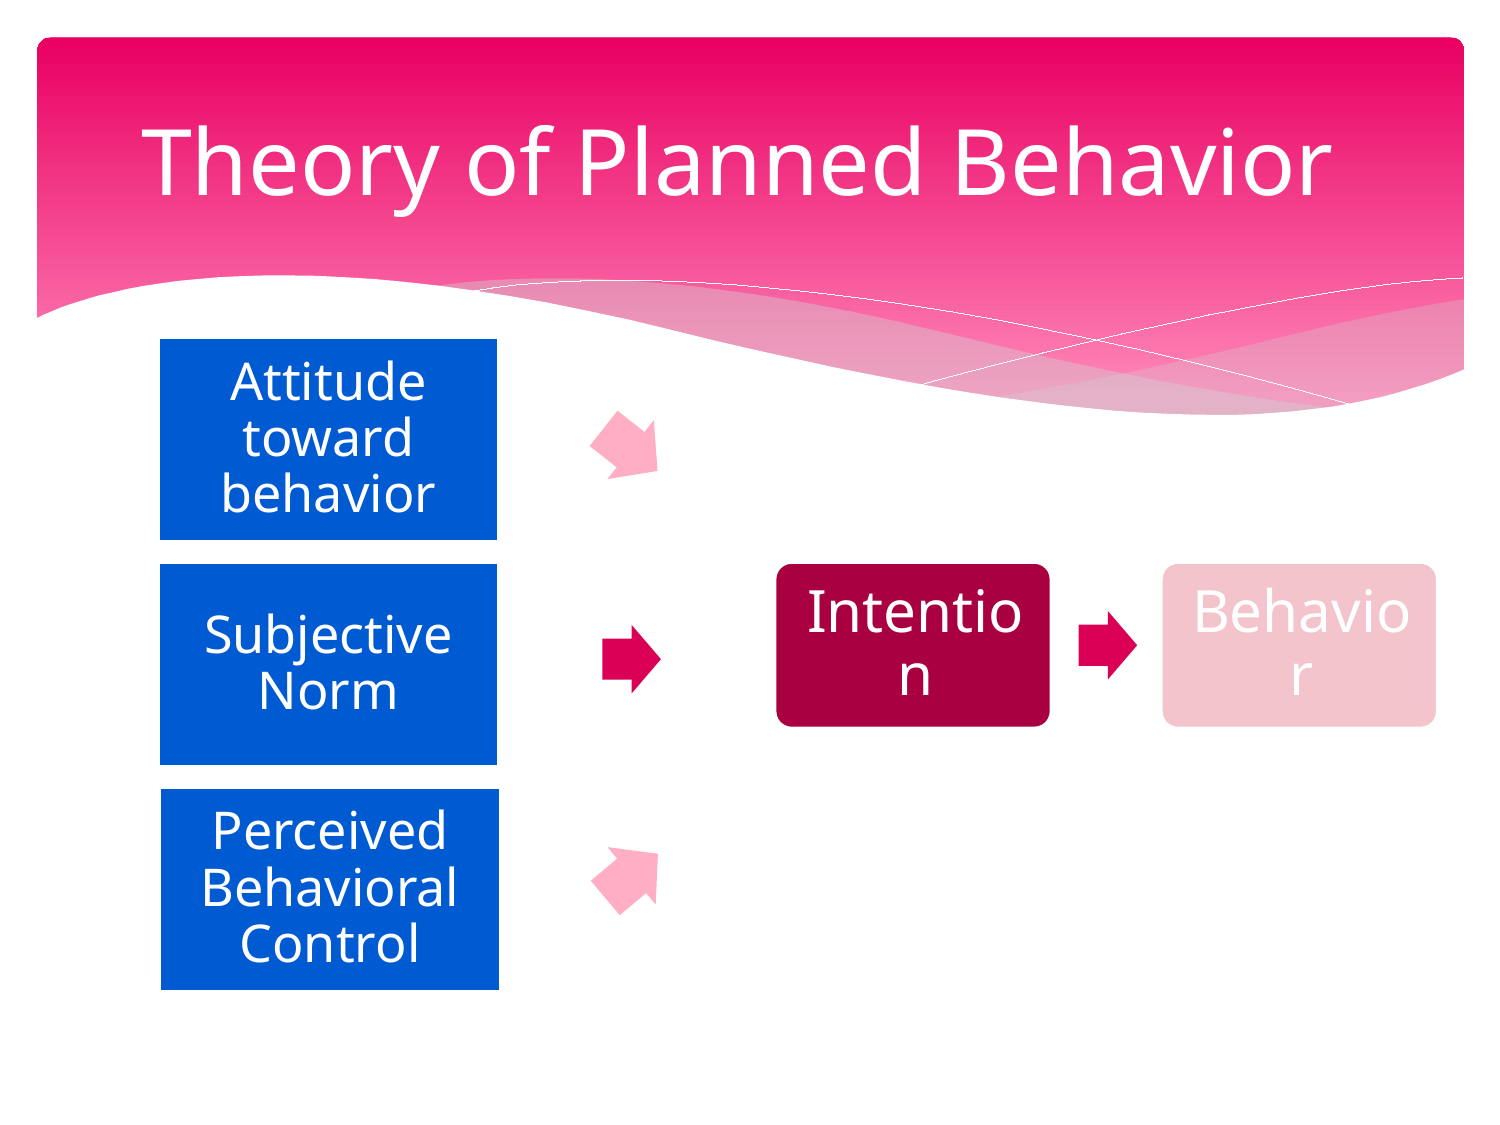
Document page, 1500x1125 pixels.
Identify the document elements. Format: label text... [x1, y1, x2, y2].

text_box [596, 838, 667, 914]
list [62, 337, 595, 1018]
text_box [595, 411, 666, 488]
title Theory of Planned Behavior [75, 55, 1425, 261]
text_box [602, 624, 662, 694]
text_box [774, 424, 1438, 892]
